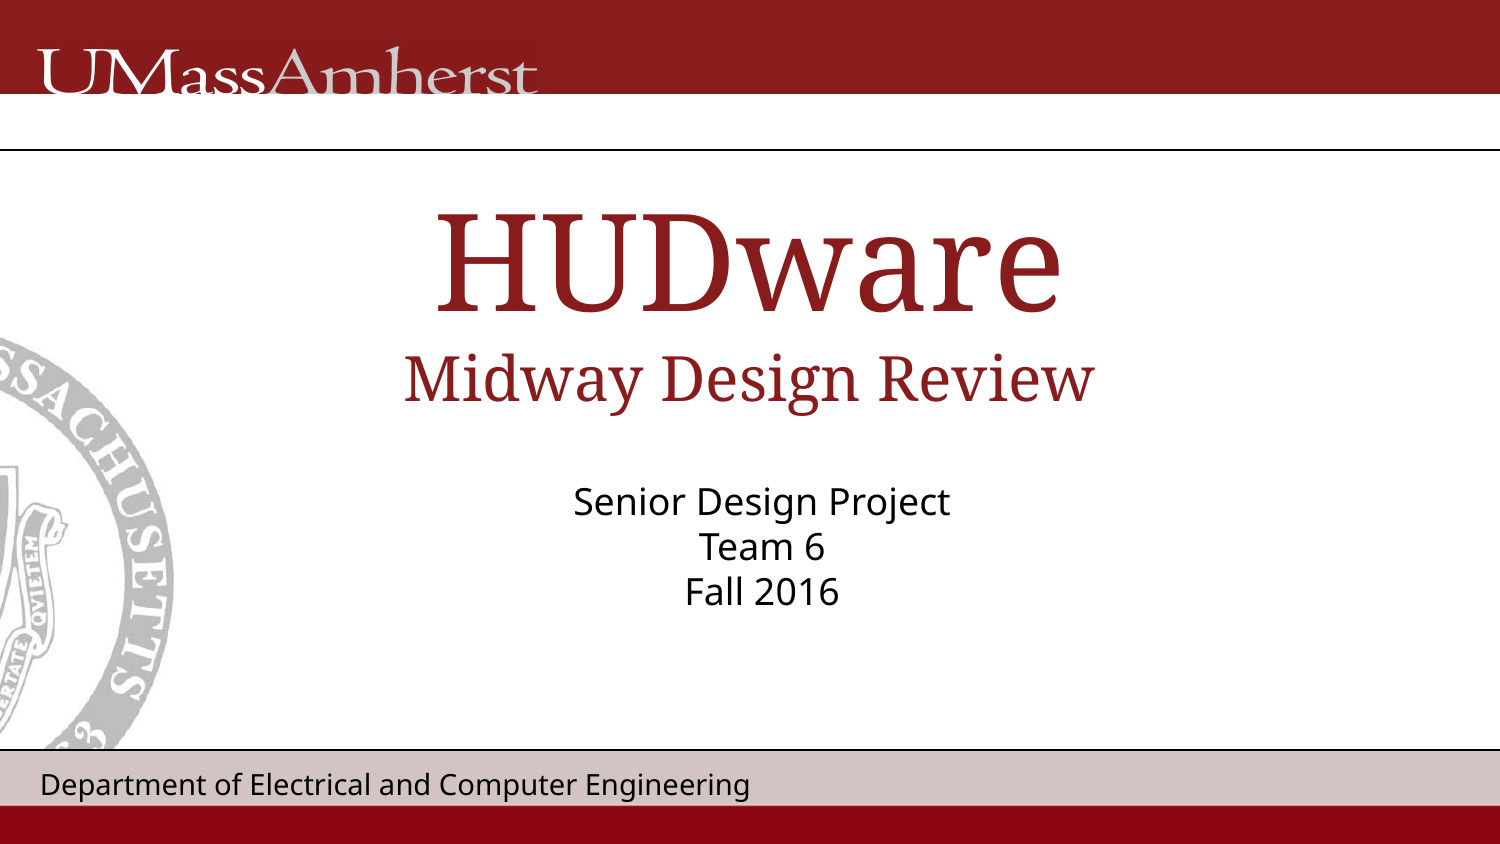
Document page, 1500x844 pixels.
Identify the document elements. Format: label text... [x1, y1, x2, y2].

picture [0, 751, 1500, 844]
picture [0, 0, 1500, 94]
title HUDware Midway Design Review [187, 152, 1313, 438]
picture [0, 323, 175, 749]
subtitle Senior Design Project Team 6 Fall 2016 [145, 462, 1380, 635]
